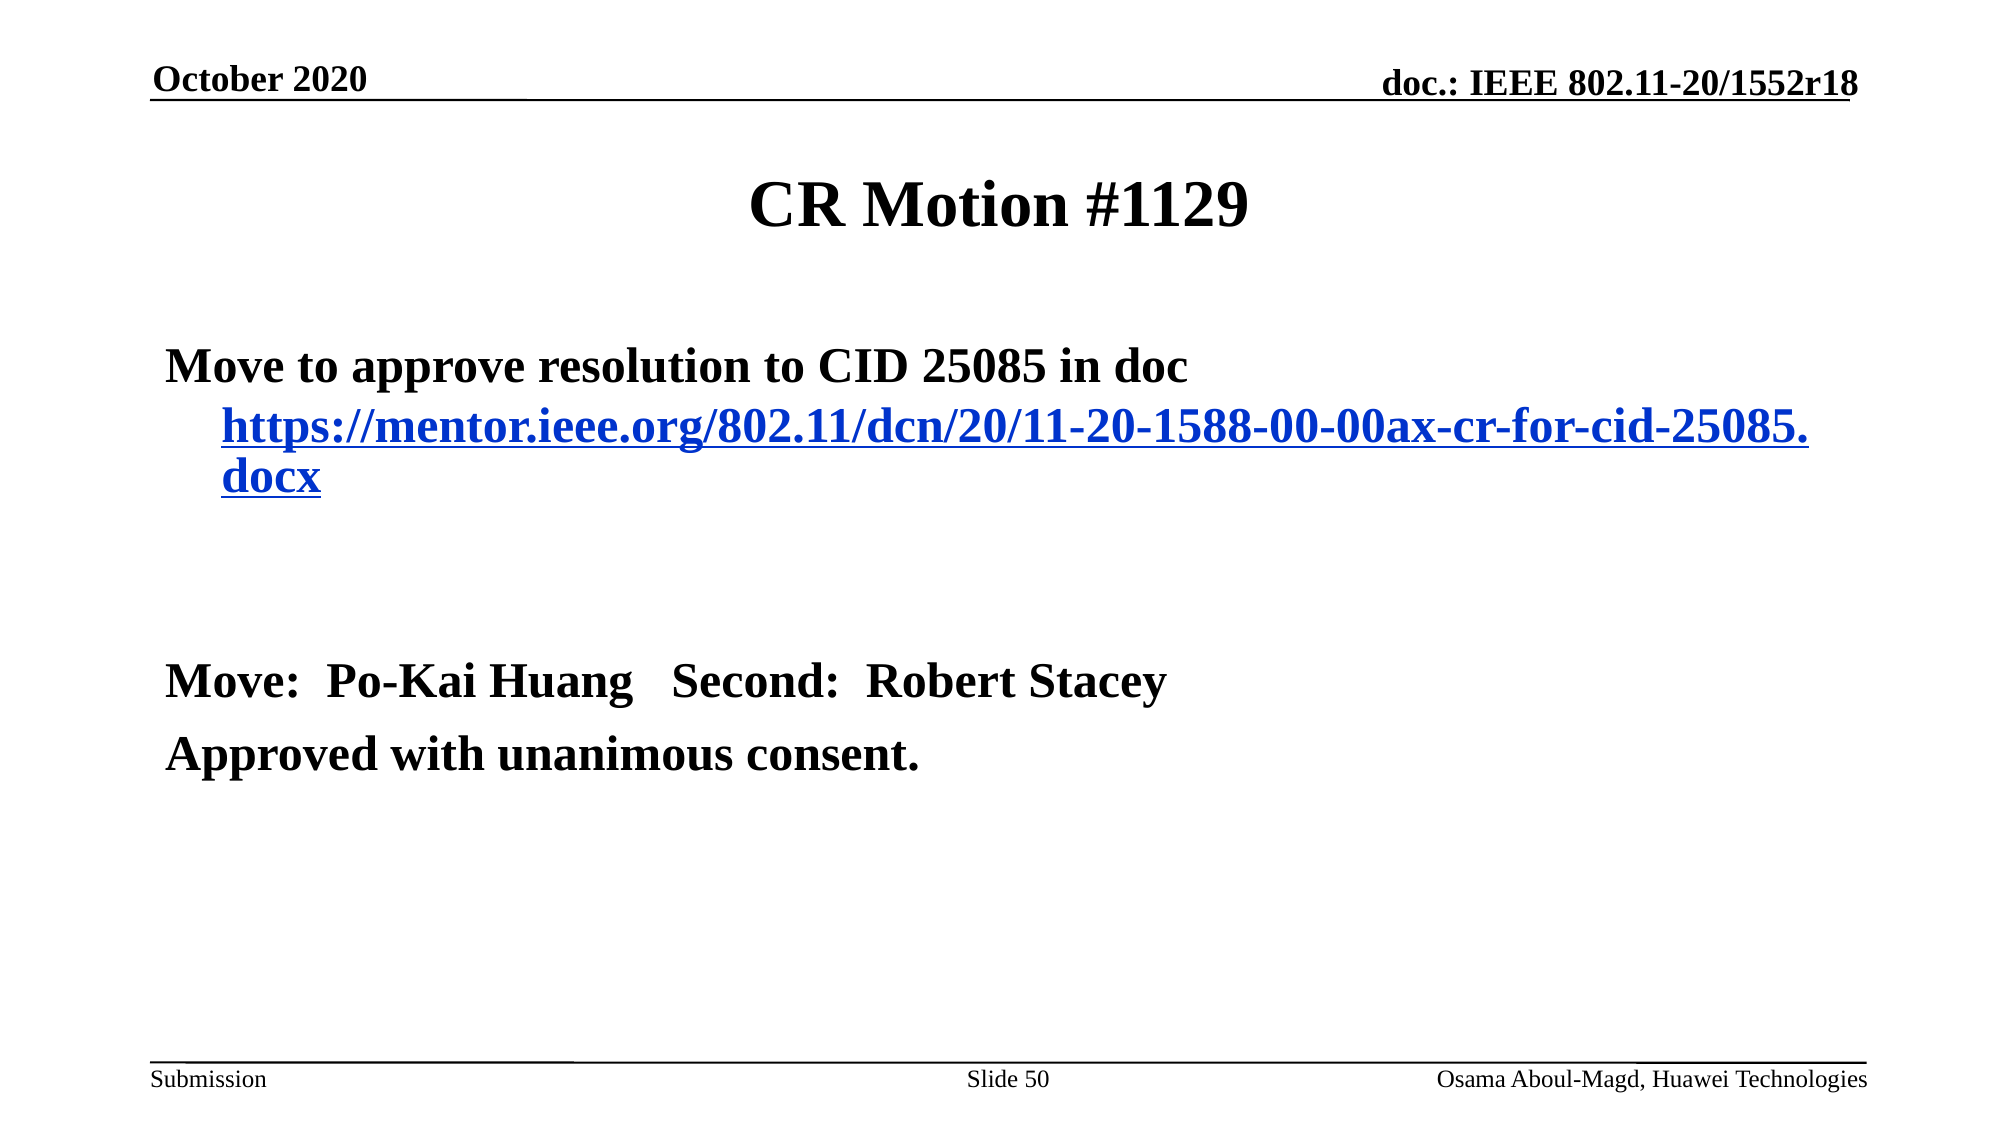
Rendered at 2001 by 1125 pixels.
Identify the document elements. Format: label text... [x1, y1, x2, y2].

title CR Motion #1129 [149, 112, 1850, 288]
footer Osama Aboul-Magd, Huawei Technologies [1171, 1061, 1869, 1093]
slide_number Slide 50 [950, 1061, 1067, 1123]
list Move to approve resolution to CID 25085 in doc https://mentor.ieee.org/802.11/dcn/20/11-20-1588-00-00ax-cr-for-cid-25085.docx Move: Po-Kai Huang Second: Robert Stacey Approved with unanimous consent. [149, 324, 1850, 1000]
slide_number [152, 54, 563, 100]
